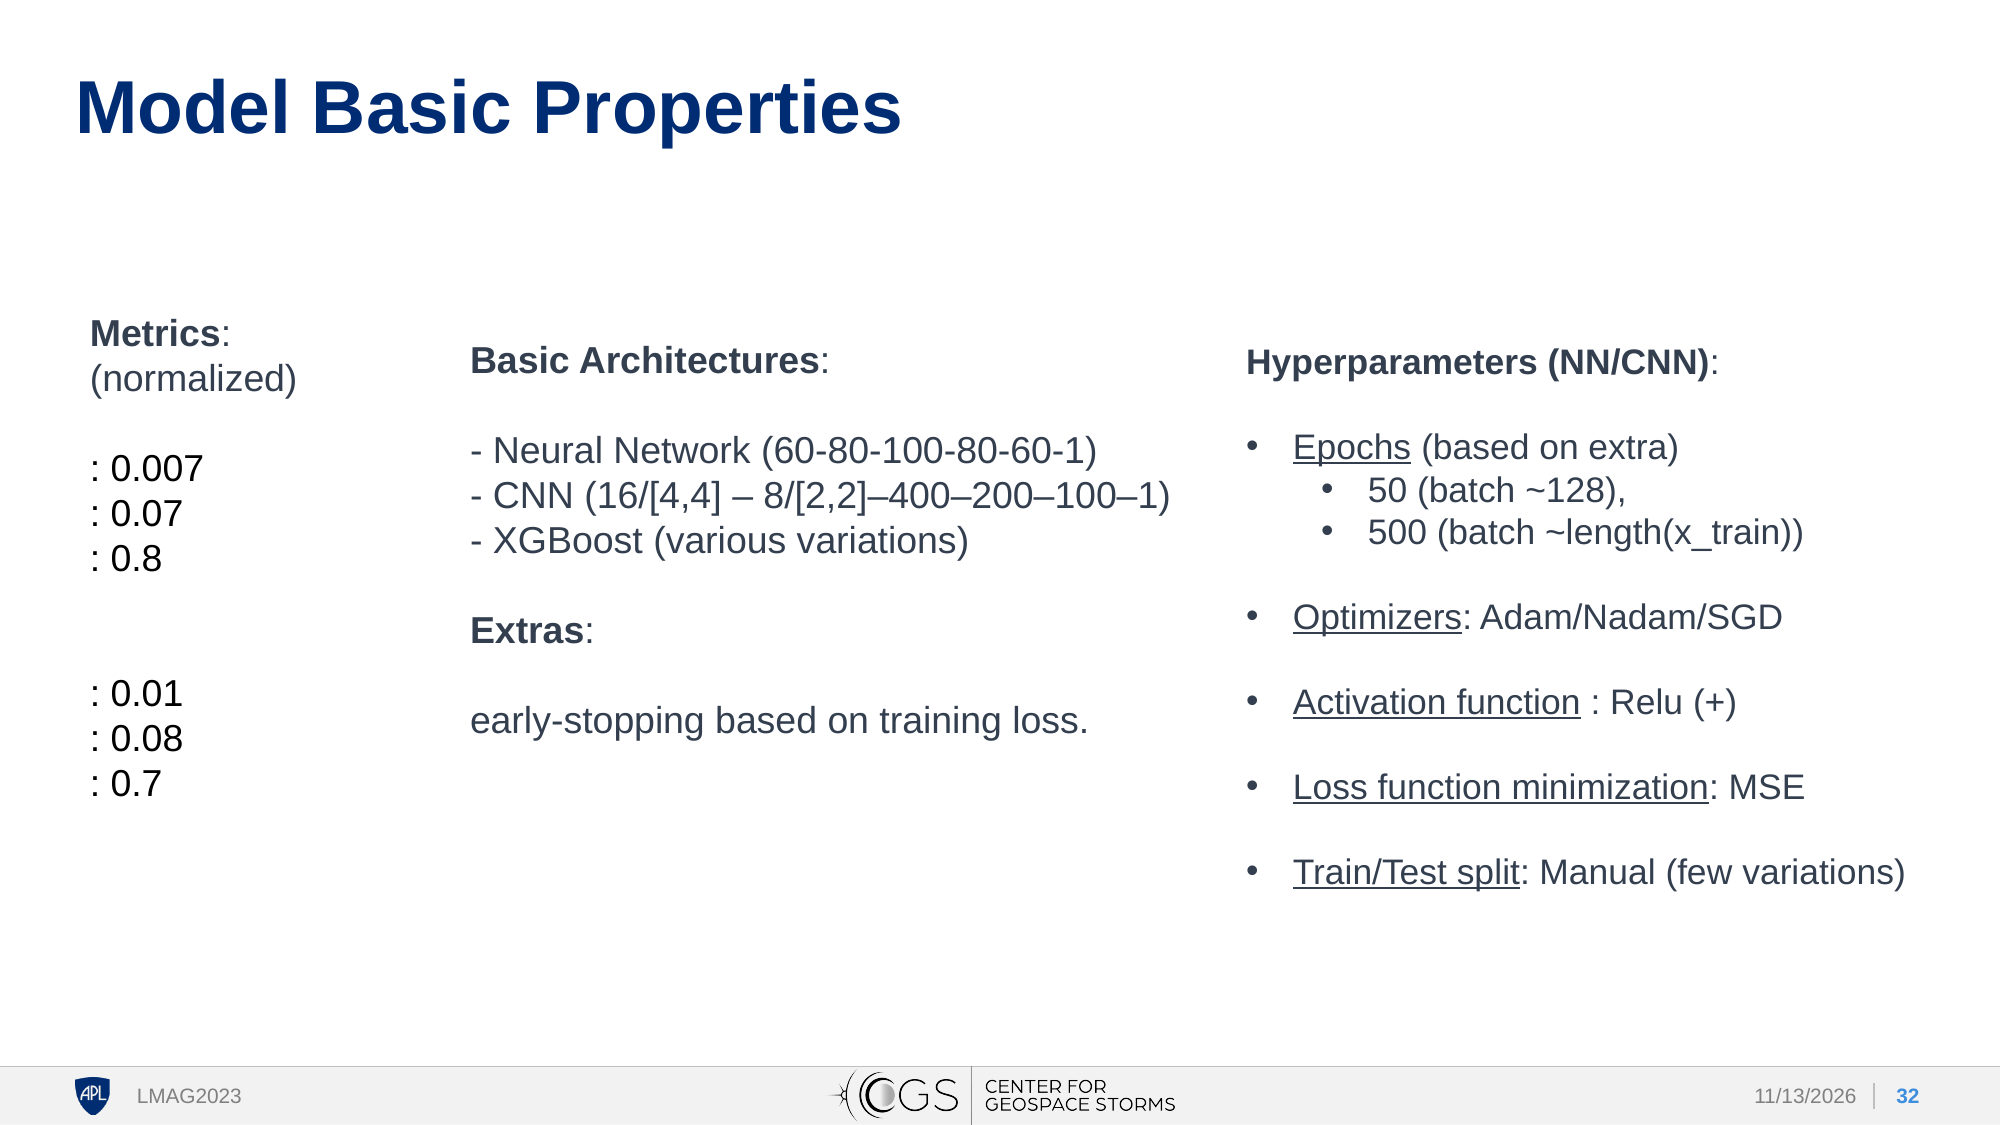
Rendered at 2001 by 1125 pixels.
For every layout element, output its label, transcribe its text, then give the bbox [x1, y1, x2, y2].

title Model Basic Properties [75, 68, 1925, 194]
picture [824, 1066, 1175, 1125]
text_box Basic Architectures: - Neural Network (60-80-100-80-60-1) - CNN (16/[4,4] – 8/[2,2]–400–200–100–1) - XGBoost (various variations) Extras: early-stopping based on training loss. [455, 193, 1261, 749]
slide_number 32 [1876, 1066, 1940, 1125]
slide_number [1646, 1066, 1872, 1125]
footer LMAG2023 [121, 1066, 647, 1125]
